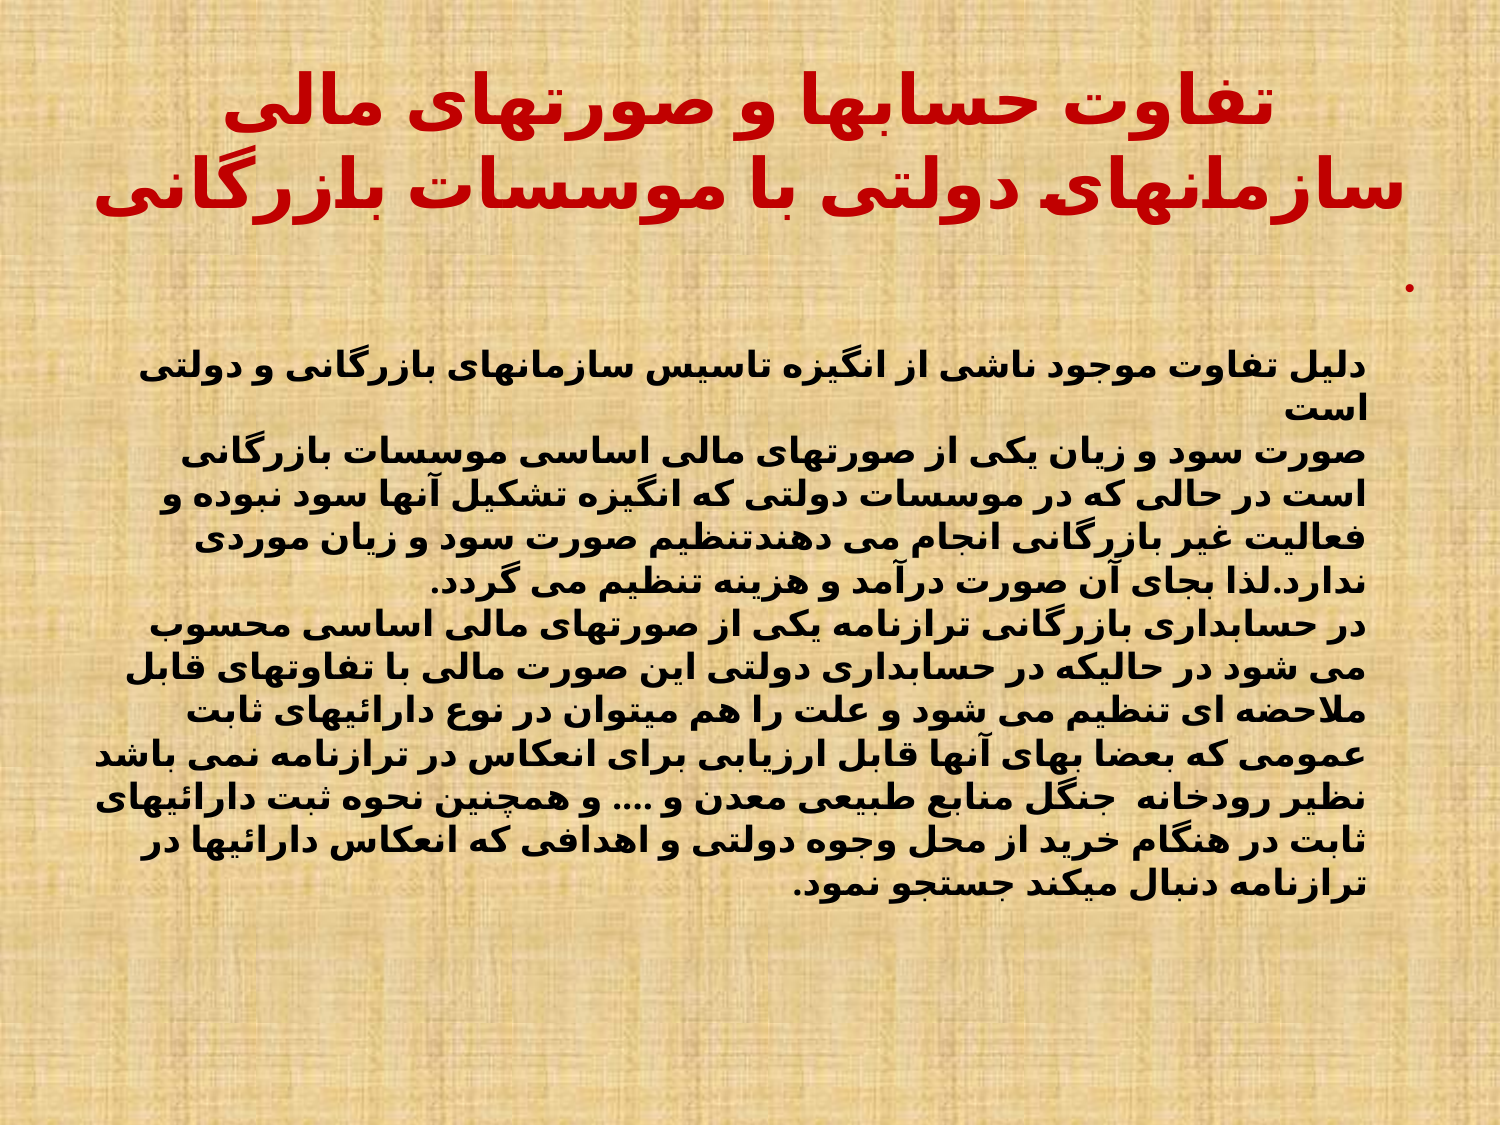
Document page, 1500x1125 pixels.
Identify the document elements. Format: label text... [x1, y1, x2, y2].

title تفاوت حسابها و صورتهای مالی سازمانهای دولتی با موسسات بازرگانی [75, 45, 1425, 233]
picture [0, 0, 1500, 1125]
list دلیل تفاوت موجود ناشی از انگیزه تاسیس سازمانهای بازرگانی و دولتی است صورت سود و زیان یکی از صورتهای مالی اساسی موسسات بازرگانی است در حالی که در موسسات دولتی که انگیزه تشکیل آنها سود نبوده و فعالیت غیر بازرگانی انجام می دهندتنظیم صورت سود و زیان موردی ندارد.لذا بجای آن صورت درآمد و هزینه تنظیم می گردد. در حسابداری بازرگانی ترازنامه یکی از صورتهای مالی اساسی محسوب می شود در حالیکه در حسابداری دولتی این صورت مالی با تفاوتهای قابل ملاحضه ای تنظیم می شود و علت را هم میتوان در نوع دارائیهای ثابت عمومی که بعضا بهای آنها قابل ارزیابی برای انعکاس در ترازنامه نمی باشد نظیر رودخانه جنگل منابع طبیعی معدن و .... و همچنین نحوه ثبت دارائیهای ثابت در هنگام خرید از محل وجوه دولتی و اهدافی که انعکاس دارائیها در ترازنامه دنبال میکند جستجو نمود. [75, 262, 1425, 1005]
